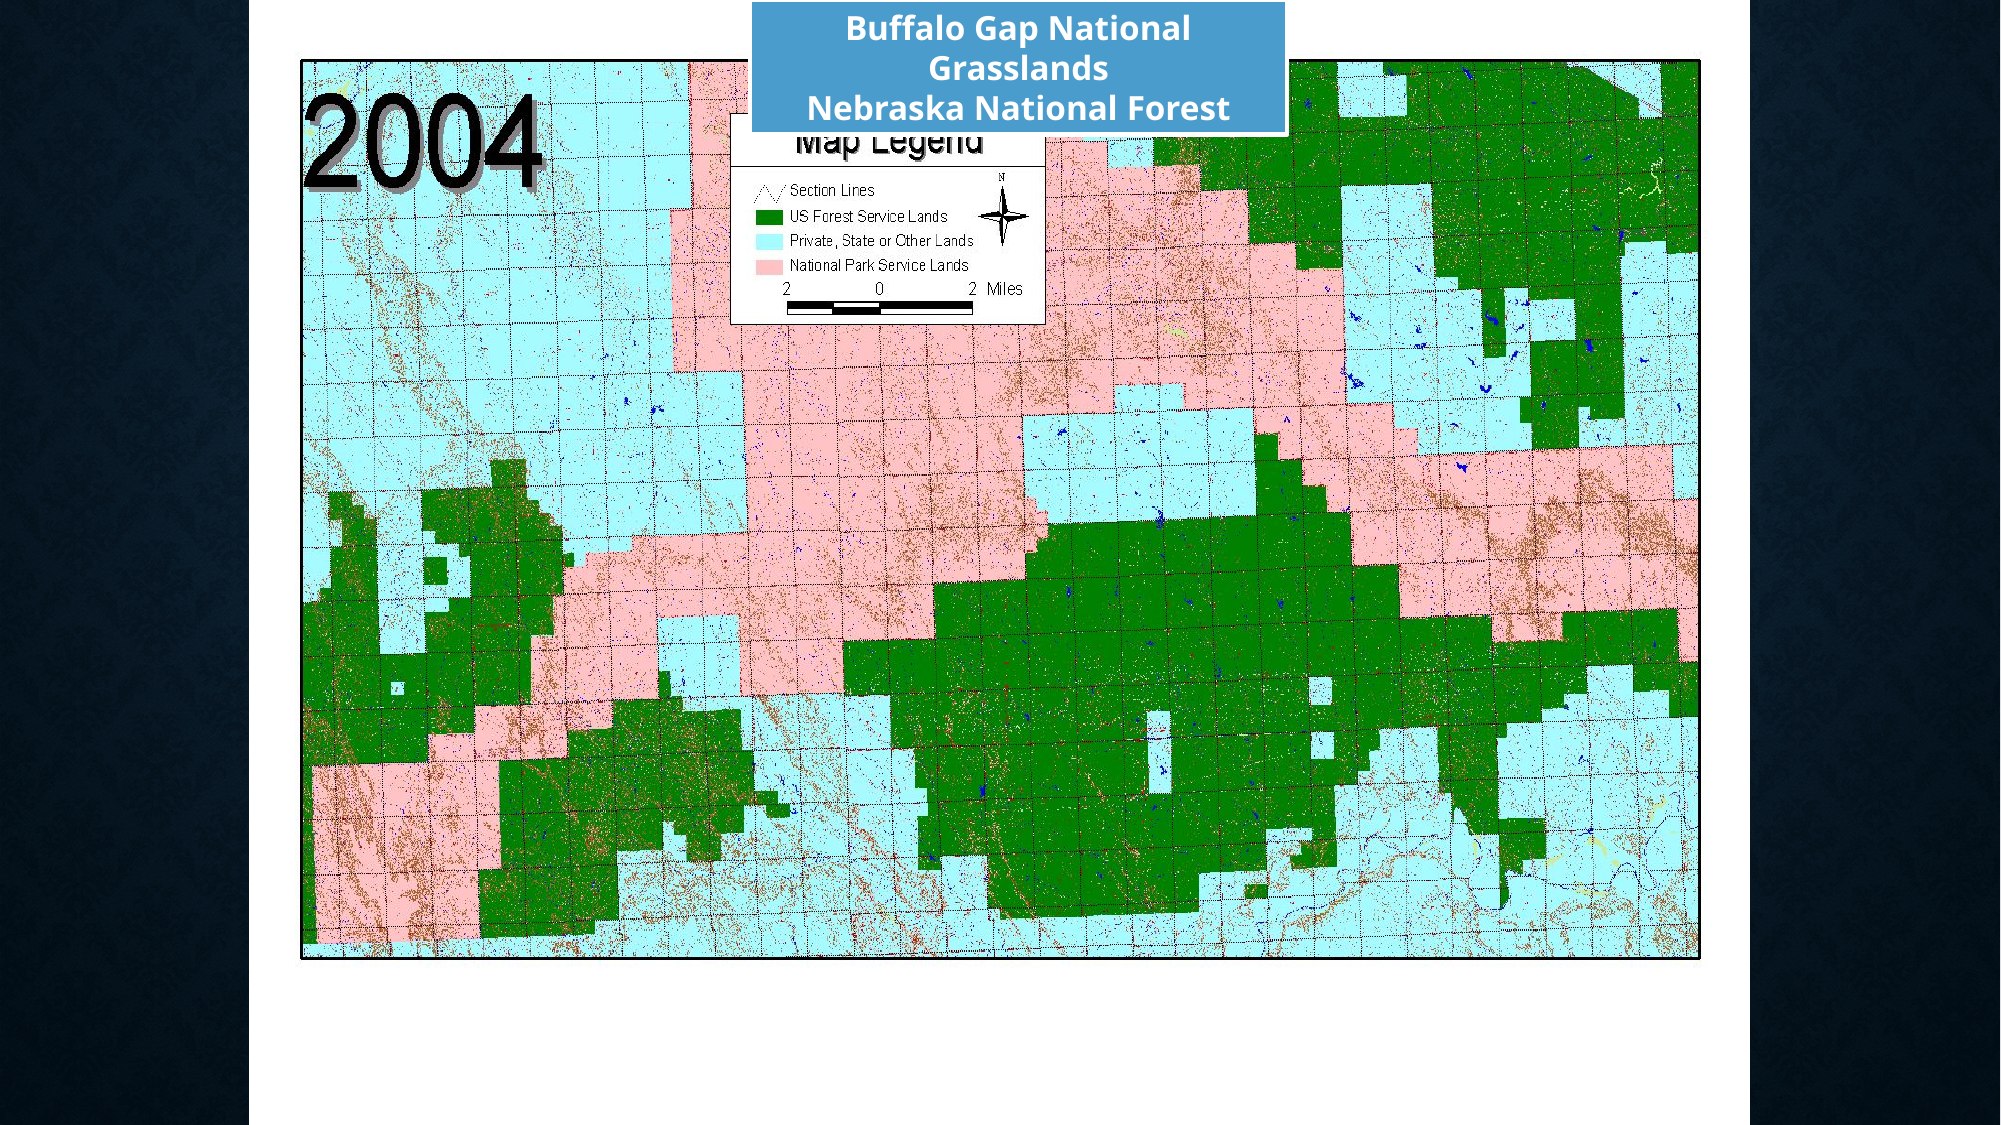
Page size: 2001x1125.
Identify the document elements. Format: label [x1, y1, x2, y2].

picture [249, 0, 1751, 1125]
